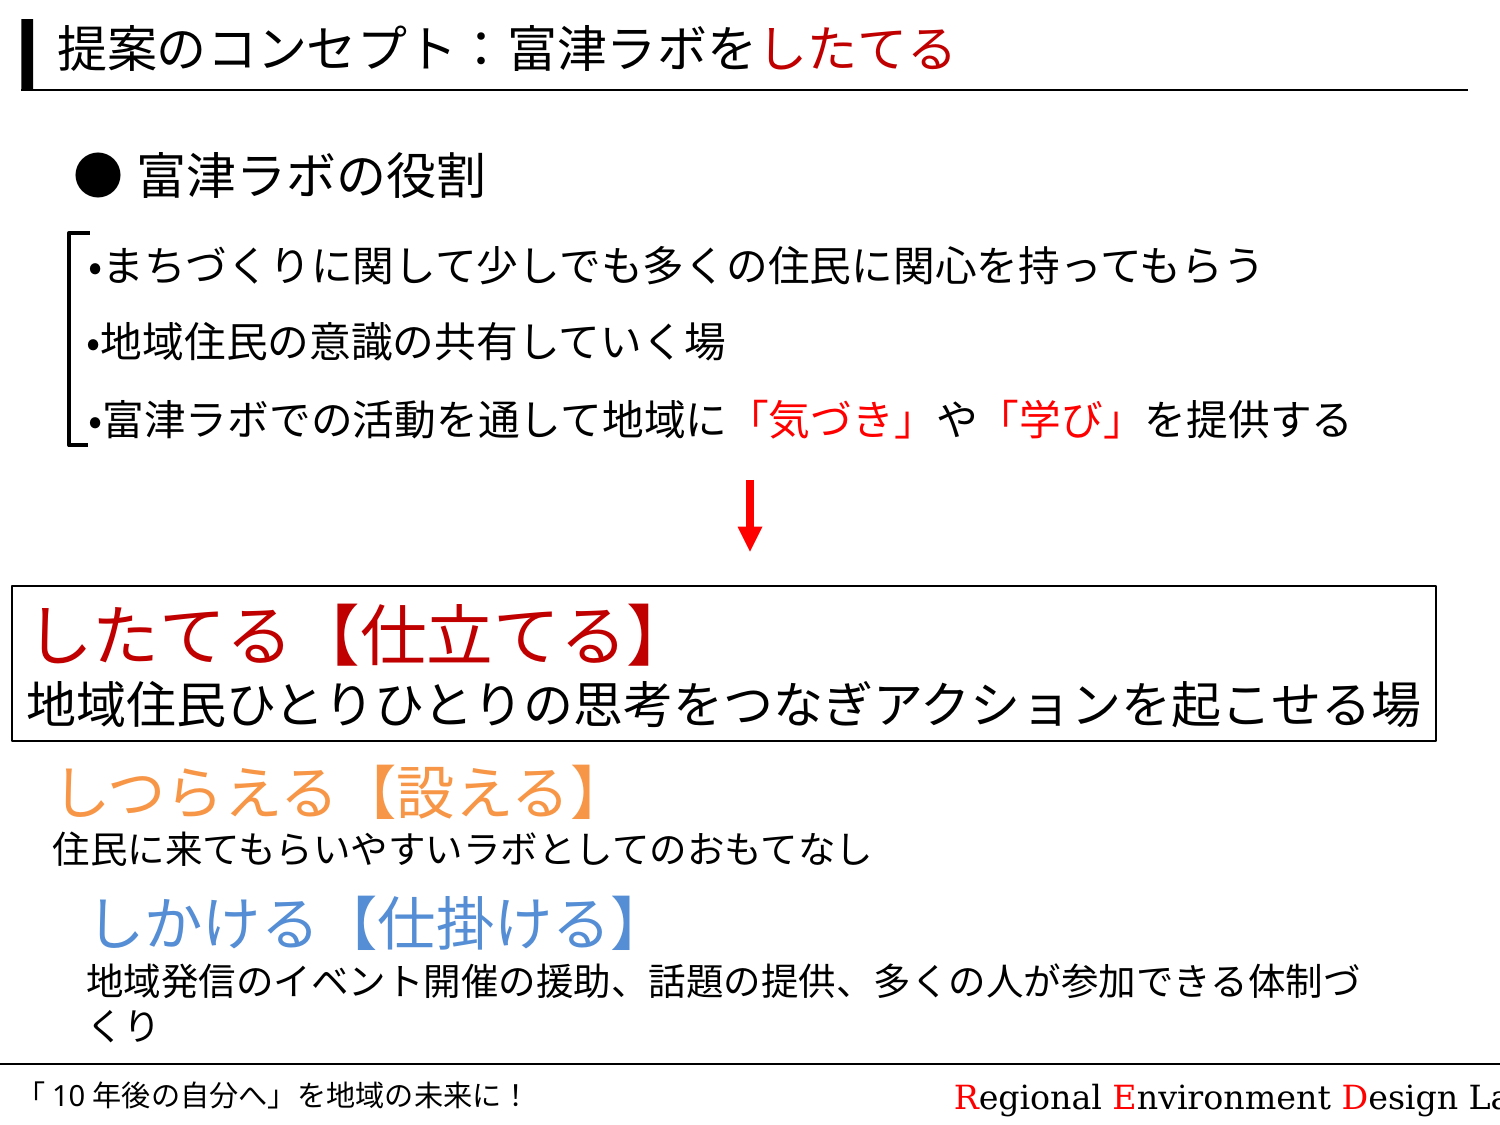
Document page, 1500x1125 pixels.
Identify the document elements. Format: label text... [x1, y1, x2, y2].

text_box 提案のコンセプト：富津ラボをしたてる [42, 10, 972, 86]
text_box しかける【仕掛ける】 地域発信のイベント開催の援助、話題の提供、多くの人が参加できる体制づくり [71, 880, 1412, 1055]
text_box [68, 136, 1500, 453]
text_box したてる【仕立てる】 地域住民ひとりひとりの思考をつなぎアクションを起こせる場 [11, 586, 1436, 741]
text_box しつらえる【設える】 住民に来てもらいやすいラボとしてのおもてなし [38, 748, 889, 879]
